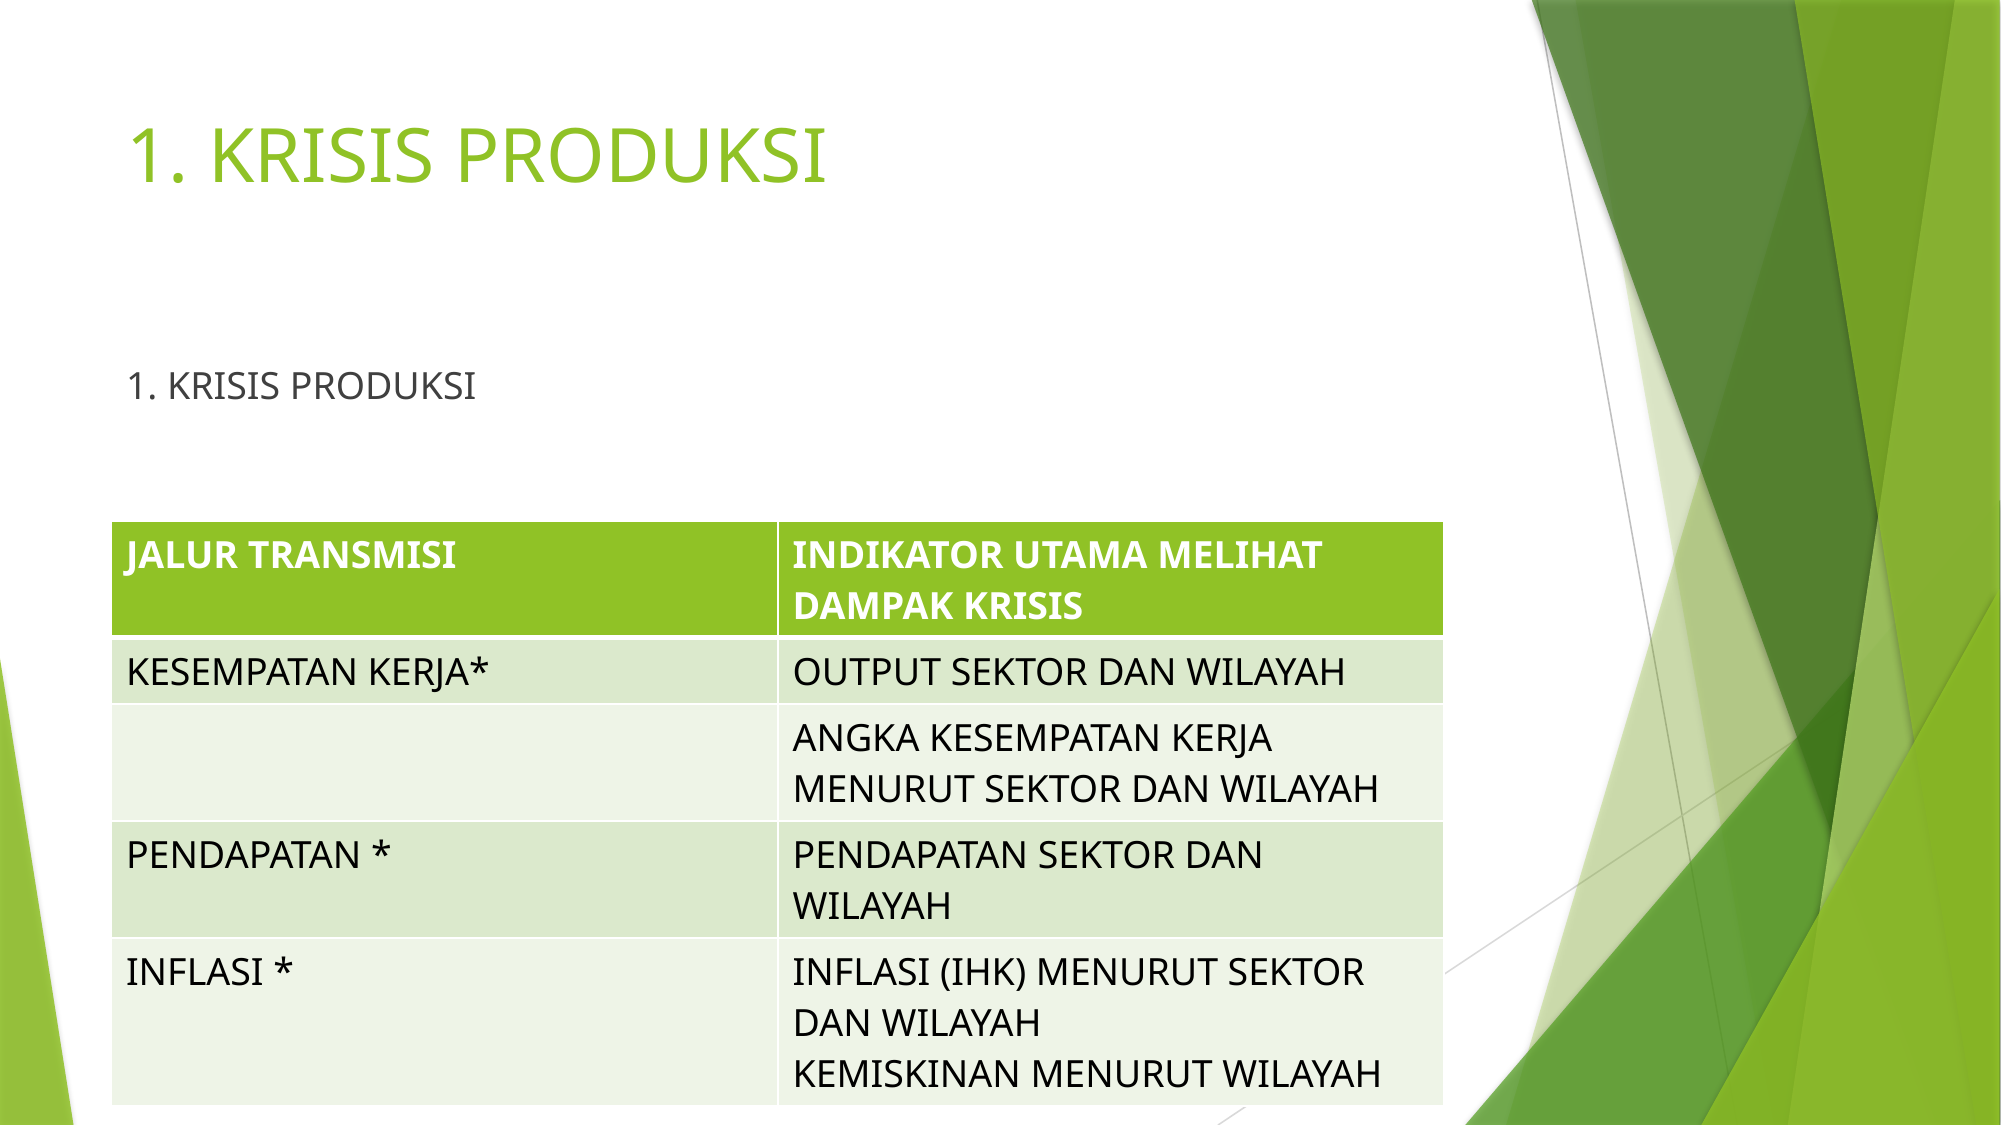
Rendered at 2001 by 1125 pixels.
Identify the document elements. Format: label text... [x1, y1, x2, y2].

table_cell PENDAPATAN SEKTOR DAN WILAYAH [779, 822, 1443, 937]
title 1. KRISIS PRODUKSI [111, 99, 1522, 281]
table_header JALUR TRANSMISI [112, 522, 777, 635]
table_cell KESEMPATAN KERJA* [112, 640, 777, 703]
table_cell INFLASI (IHK) MENURUT SEKTOR DAN WILAYAH KEMISKINAN MENURUT WILAYAH [779, 939, 1443, 1105]
table_cell [112, 705, 777, 820]
table_cell ANGKA KESEMPATAN KERJA MENURUT SEKTOR DAN WILAYAH [779, 705, 1443, 820]
table_cell OUTPUT SEKTOR DAN WILAYAH [779, 640, 1443, 703]
table_cell INFLASI * [112, 939, 777, 1105]
table_cell PENDAPATAN * [112, 822, 777, 937]
list 1. KRISIS PRODUKSI [111, 354, 1522, 992]
table_header INDIKATOR UTAMA MELIHAT DAMPAK KRISIS [779, 522, 1443, 635]
